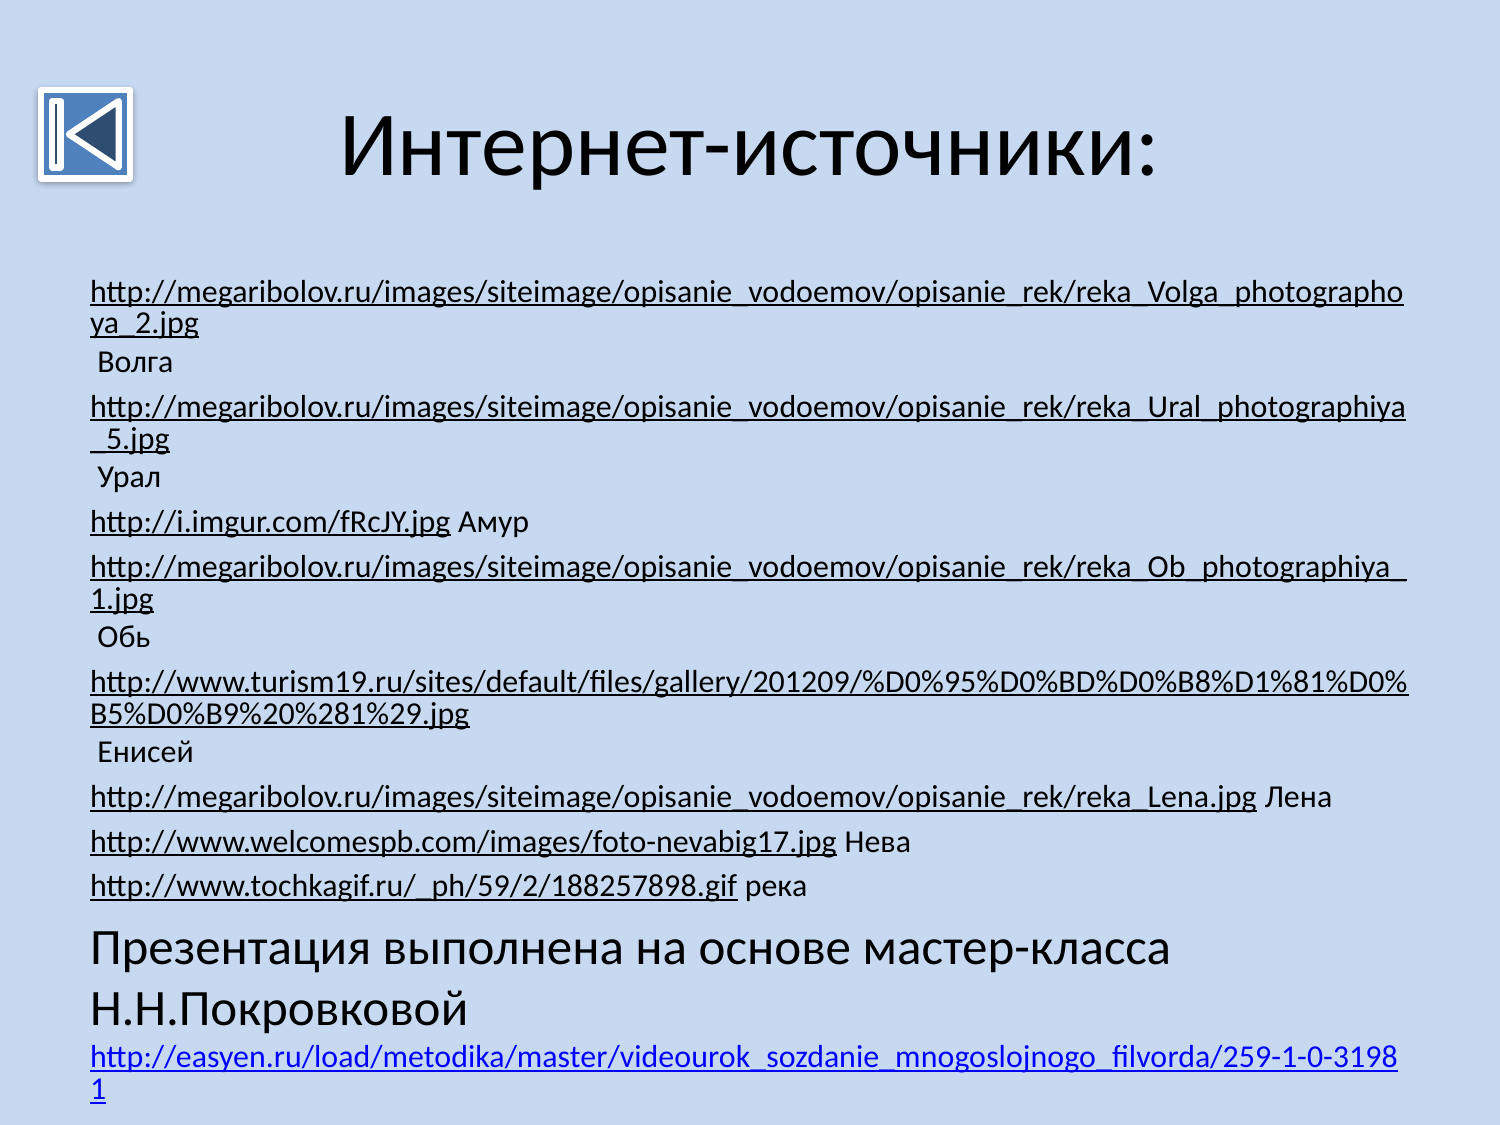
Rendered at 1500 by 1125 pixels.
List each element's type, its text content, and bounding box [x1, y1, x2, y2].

list http://megaribolov.ru/images/siteimage/opisanie_vodoemov/opisanie_rek/reka_Volga_photographoya_2.jpg Волга http://megaribolov.ru/images/siteimage/opisanie_vodoemov/opisanie_rek/reka_Ural_photographiya_5.jpg Урал http://i.imgur.com/fRcJY.jpg Амур http://megaribolov.ru/images/siteimage/opisanie_vodoemov/opisanie_rek/reka_Ob_photographiya_1.jpg Обь http://www.turism19.ru/sites/default/files/gallery/201209/%D0%95%D0%BD%D0%B8%D1%81%D0%B5%D0%B9%20%281%29.jpg Енисей http://megaribolov.ru/images/siteimage/opisanie_vodoemov/opisanie_rek/reka_Lena.jpg Лена http://www.welcomespb.com/images/foto-nevabig17.jpg Нева http://www.tochkagif.ru/_ph/59/2/188257898.gif река Презентация выполнена на основе мастер-класса Н.Н.Покровковой http://easyen.ru/load/metodika/master/videourok_sozdanie_mnogoslojnogo_filvorda/259-1-0-31981 [75, 262, 1425, 1005]
text_box [38, 87, 133, 182]
title Интернет-источники: [75, 45, 1425, 233]
